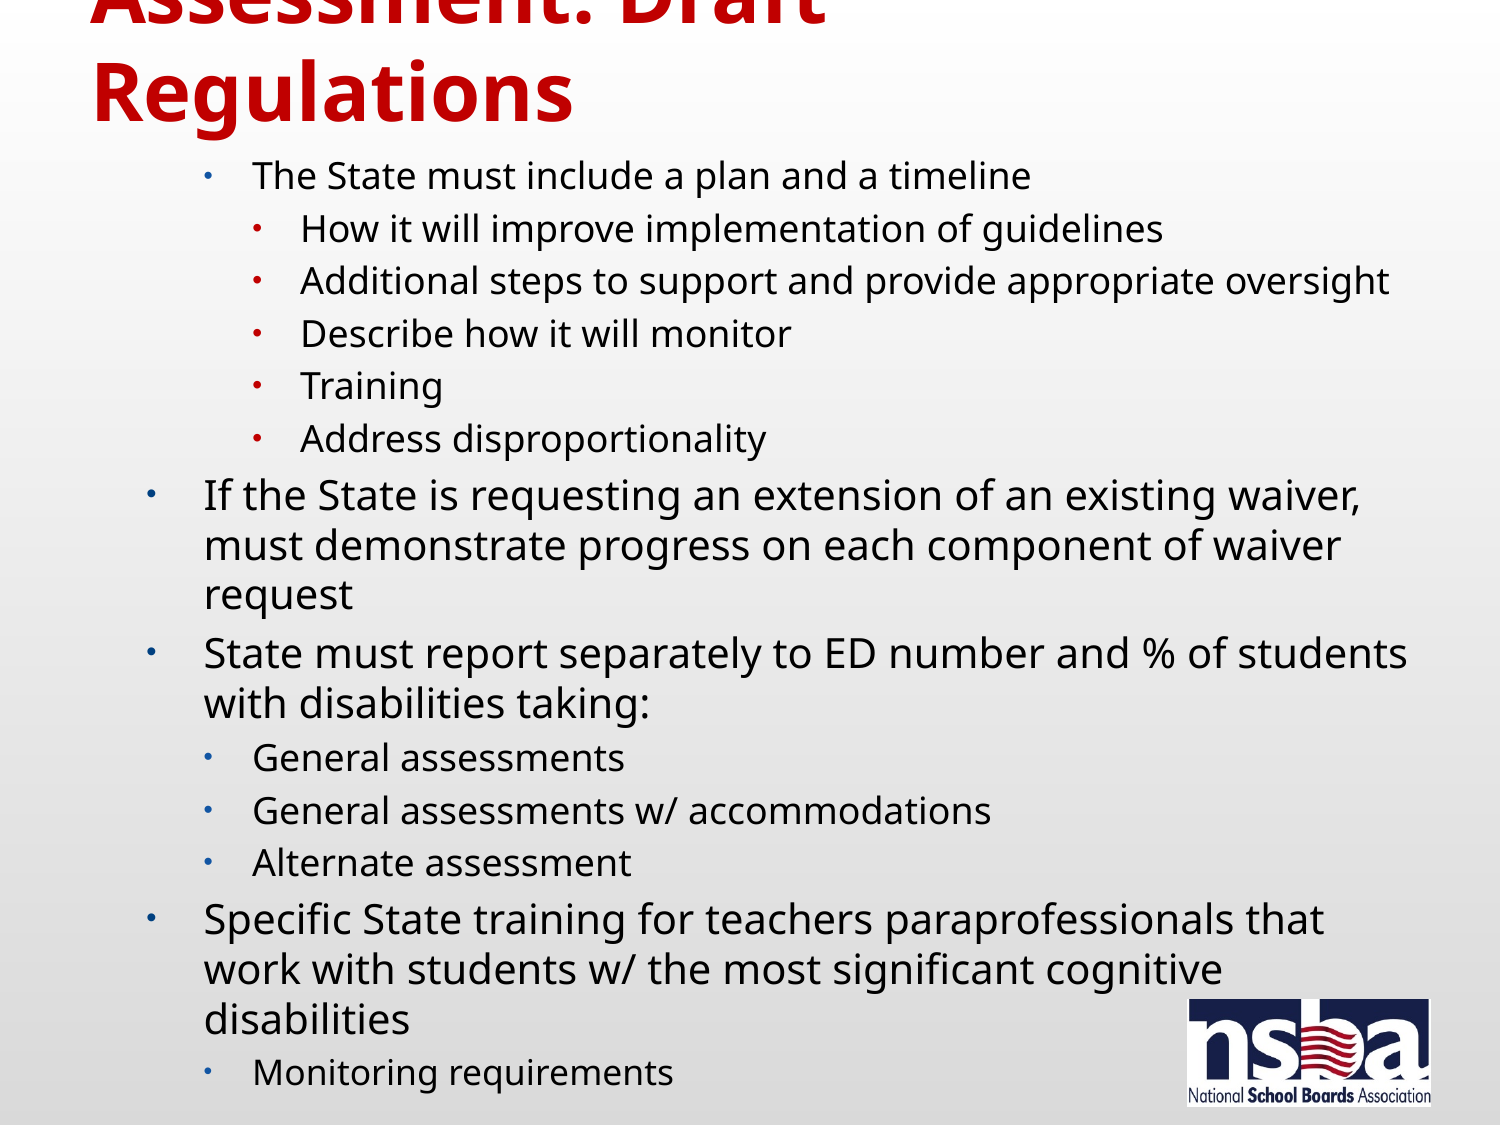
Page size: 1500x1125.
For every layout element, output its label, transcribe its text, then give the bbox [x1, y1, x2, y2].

title Assessment: Draft Regulations [74, 37, 1313, 144]
list The State must include a plan and a timeline How it will improve implementation of guidelines Additional steps to support and provide appropriate oversight Describe how it will monitor Training Address disproportionality If the State is requesting an extension of an existing waiver, must demonstrate progress on each component of waiver request State must report separately to ED number and % of students with disabilities taking: General assessments General assessments w/ accommodations Alternate assessment Specific State training for teachers paraprofessionals that work with students w/ the most significant cognitive disabilities Monitoring requirements [74, 144, 1426, 1125]
picture [1426, 999, 1431, 1107]
